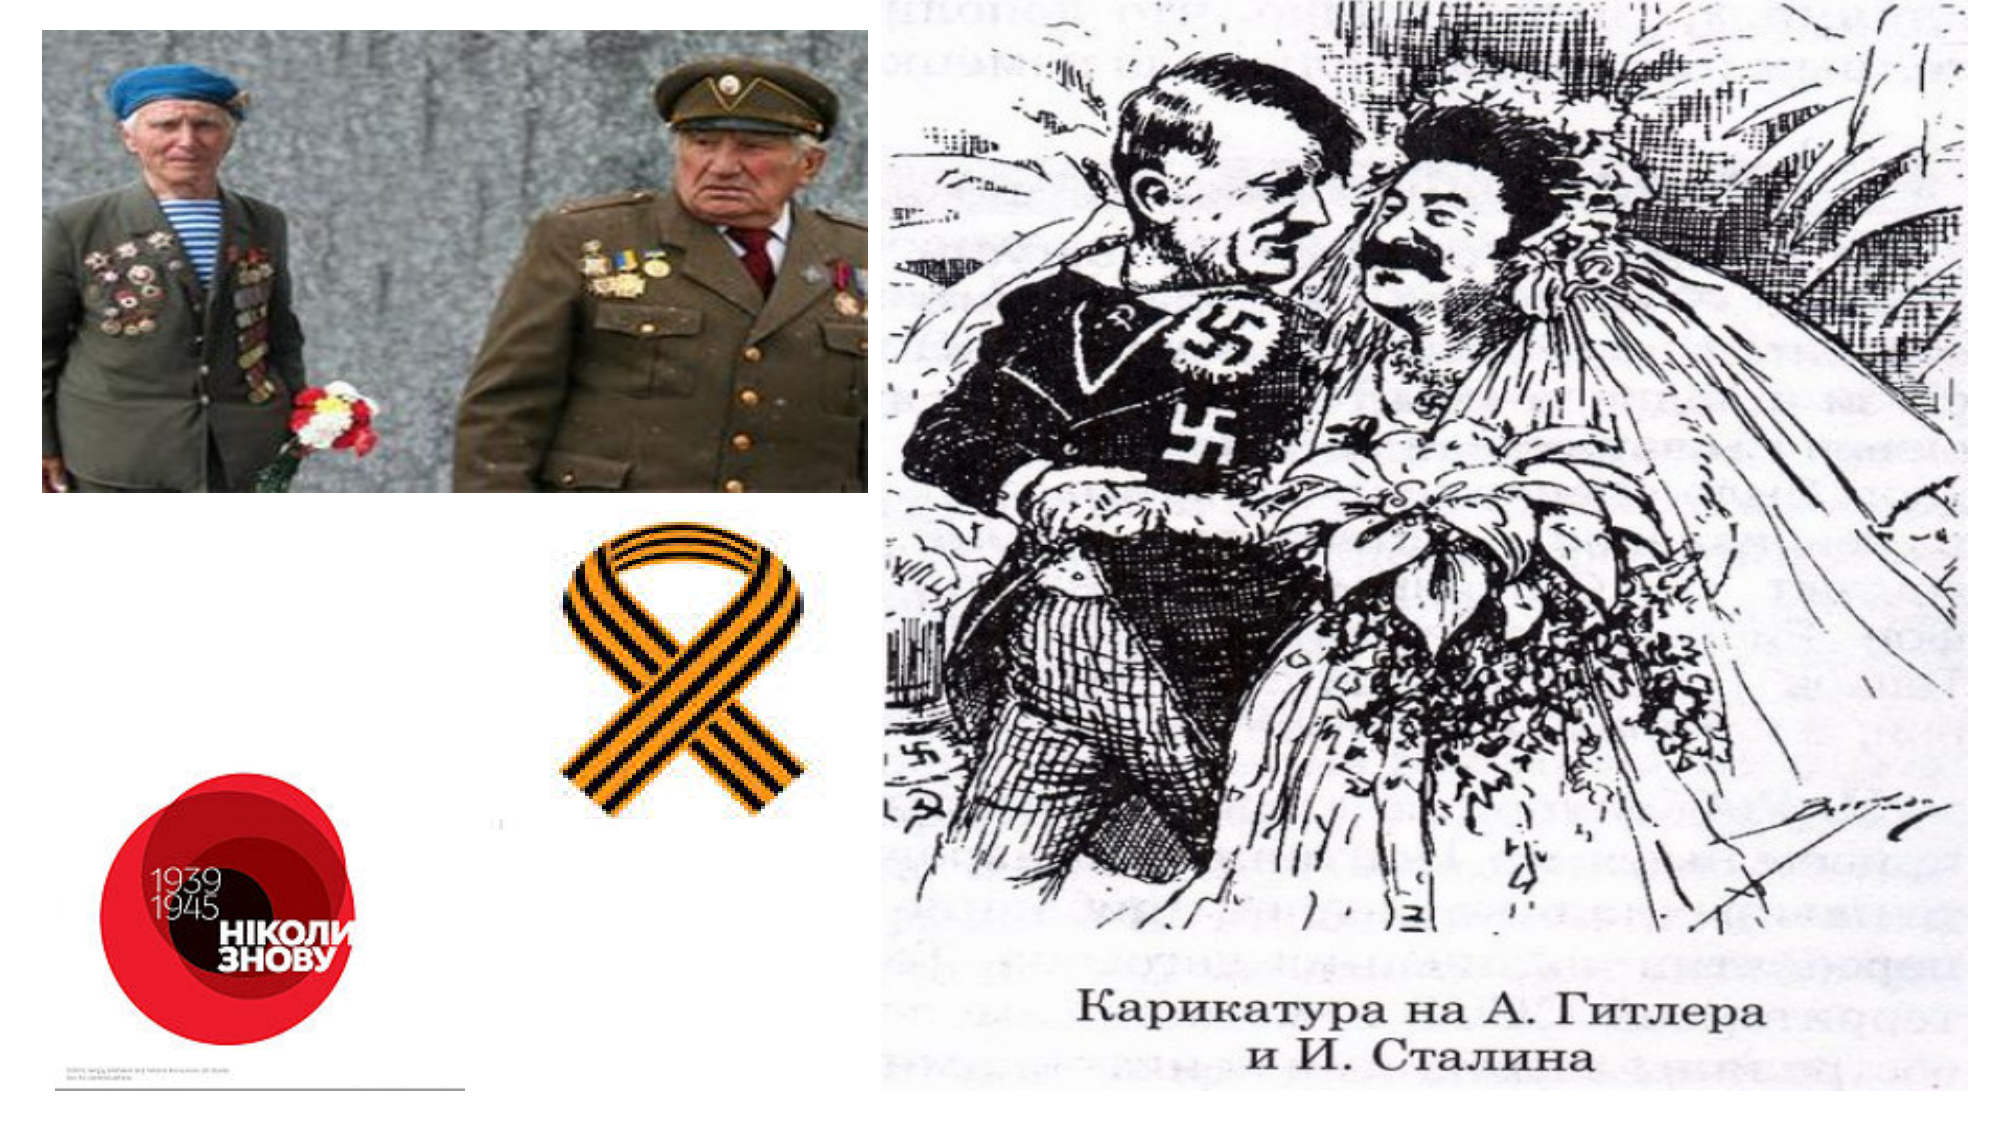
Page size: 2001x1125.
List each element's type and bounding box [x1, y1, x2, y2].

picture [55, 754, 465, 1091]
picture [481, 510, 882, 830]
list [881, 0, 1968, 1091]
picture [42, 30, 868, 493]
